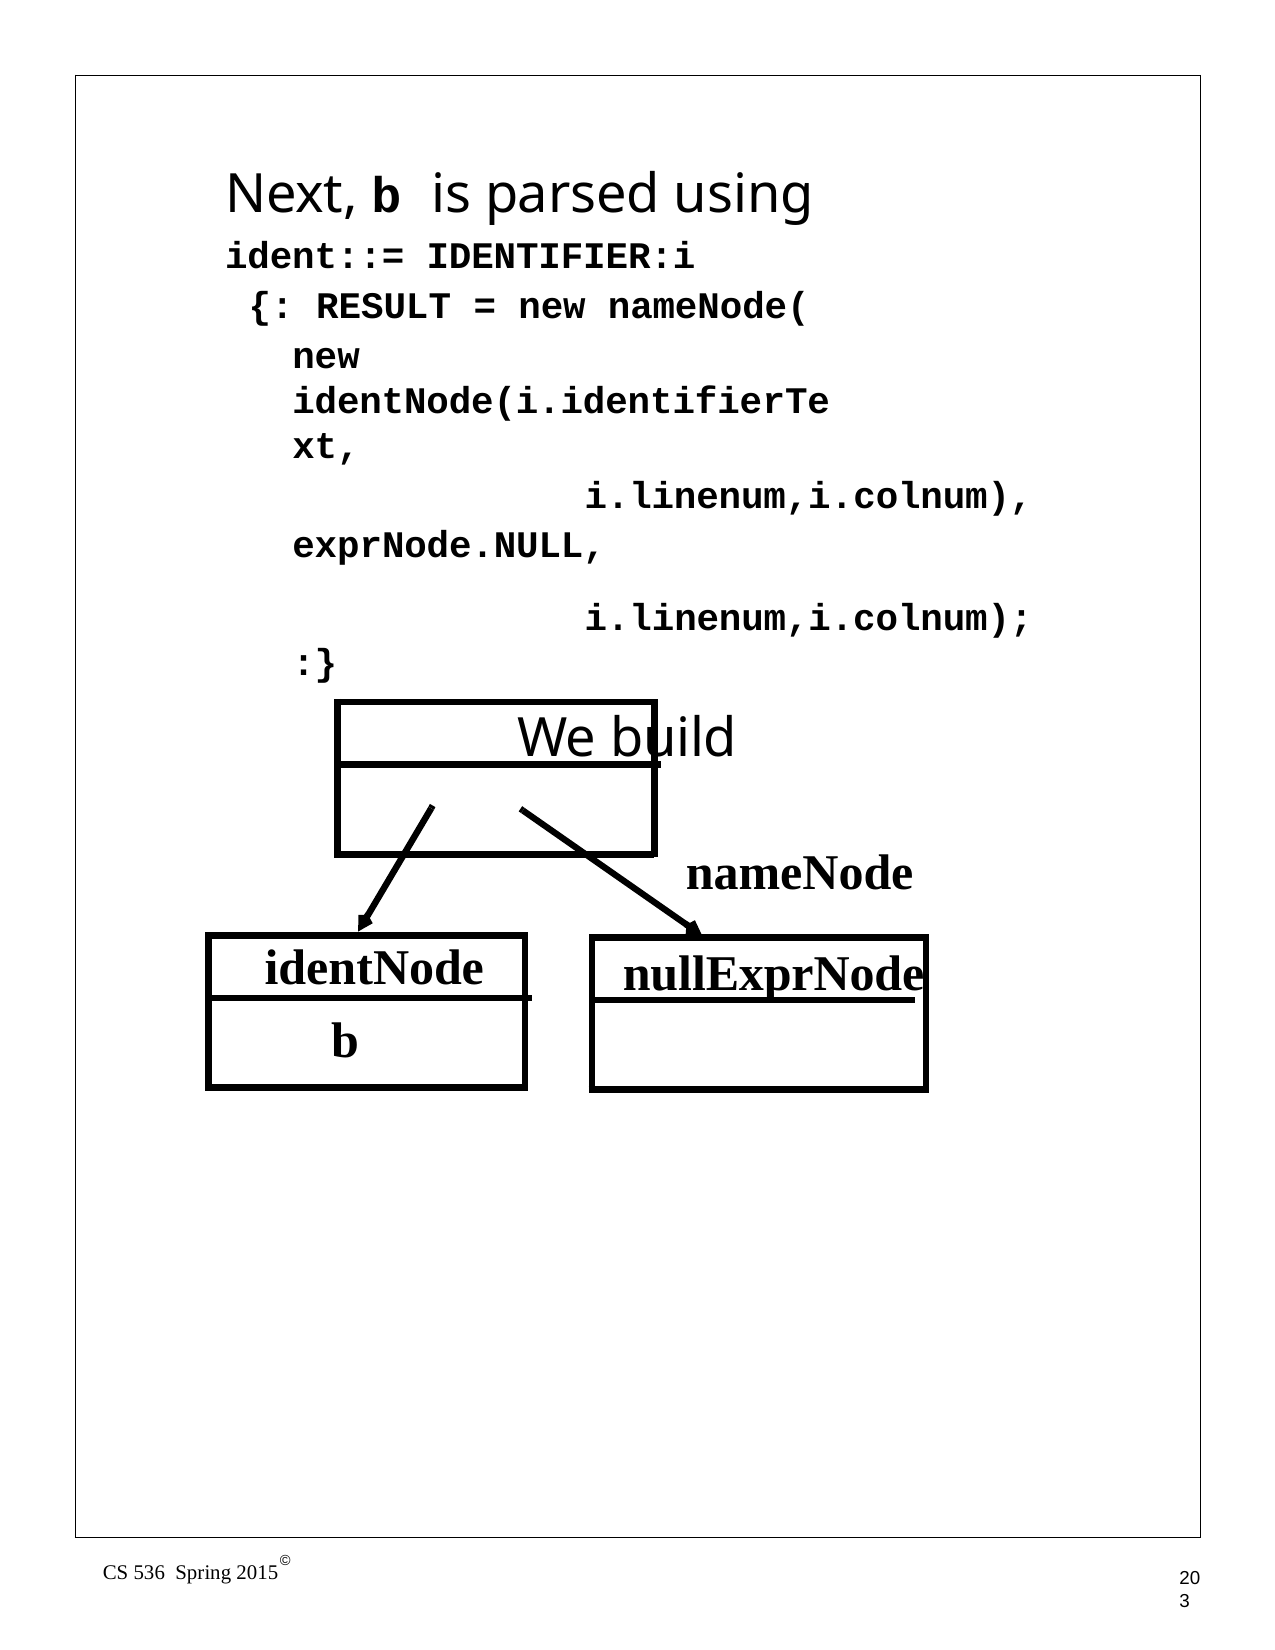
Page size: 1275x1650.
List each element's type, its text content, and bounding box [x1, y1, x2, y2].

footer CS 536 Spring 2015 [100, 1558, 280, 1650]
text_box [358, 918, 373, 932]
slide_number 203 [1175, 1565, 1204, 1650]
text_box [521, 807, 689, 928]
text_box [690, 920, 702, 936]
text_box b [329, 1007, 362, 1068]
text_box [365, 806, 434, 917]
text_box [358, 914, 365, 927]
text_box © [277, 1551, 294, 1569]
text_box [685, 928, 698, 935]
text_box Next, b is parsed using ident::= IDENTIFIER:i {: RESULT = new nameNode( new identNode(i.identifierText, i.linenum,i.colnum), exprNode.NULL, i.linenum,i.colnum); :} We build nameNode [222, 158, 1037, 899]
text_box identNode [262, 934, 487, 995]
text_box [428, 803, 436, 810]
text_box [518, 806, 524, 814]
text_box [685, 922, 691, 929]
text_box nullExprNode [620, 940, 928, 1001]
text_box [363, 913, 371, 920]
